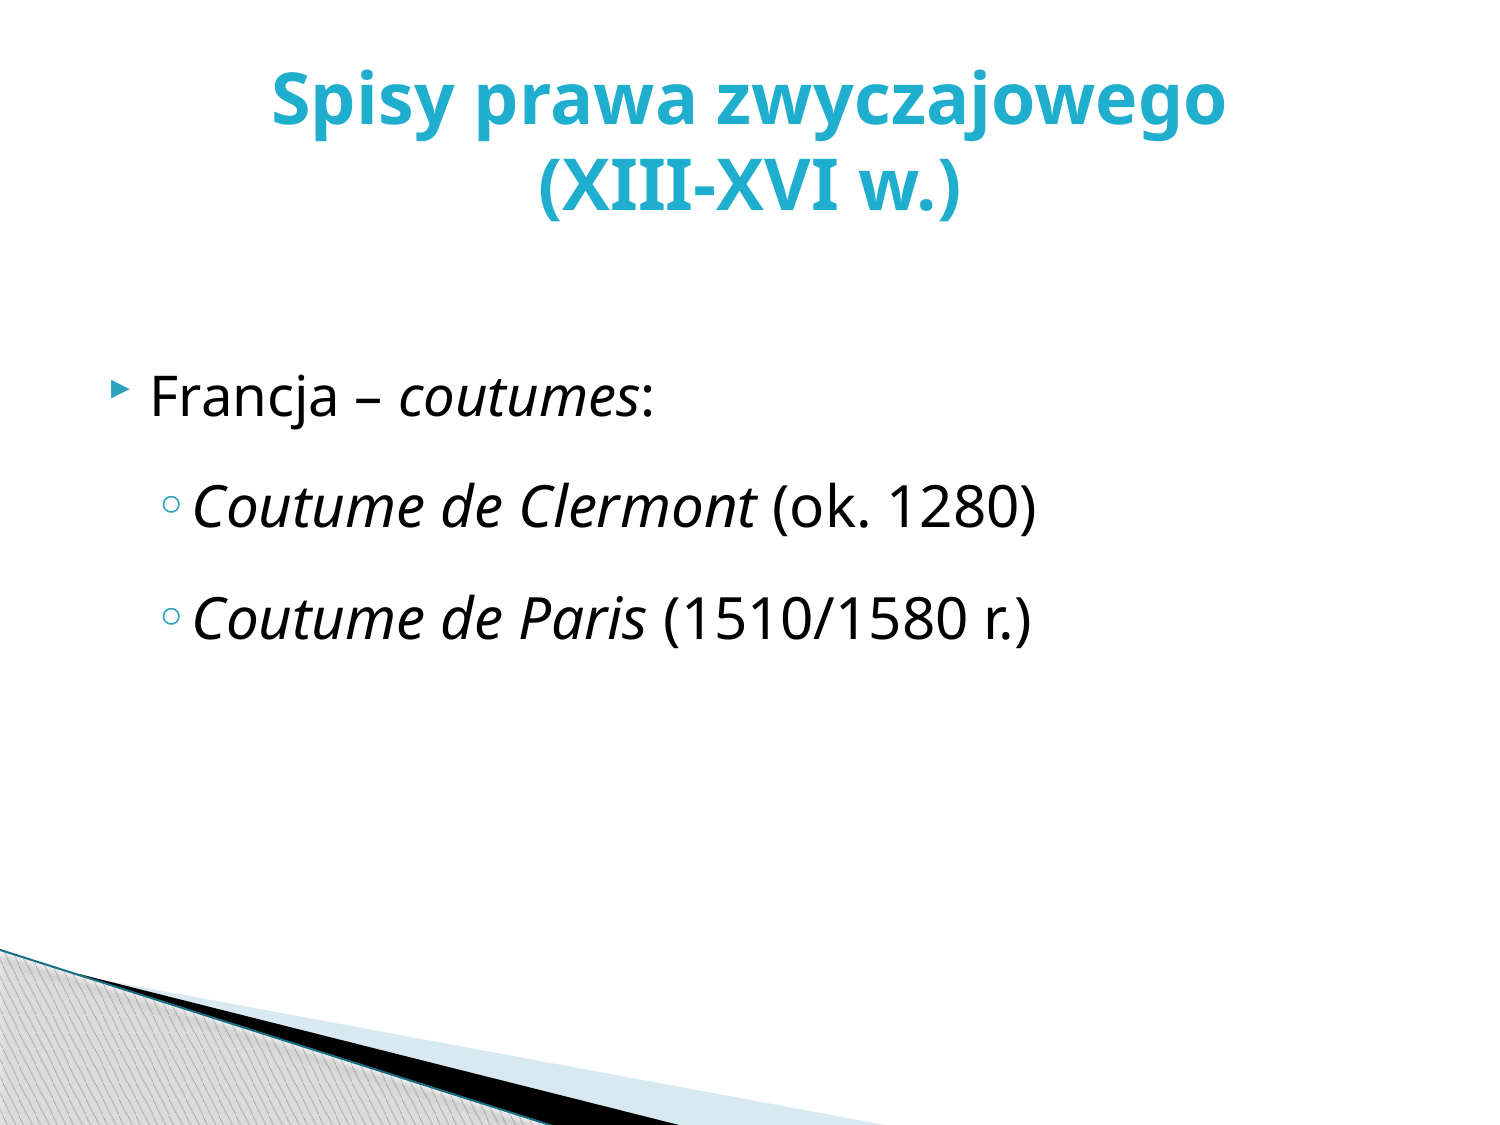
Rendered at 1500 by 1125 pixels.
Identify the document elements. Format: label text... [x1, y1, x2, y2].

list Francja – coutumes: Coutume de Clermont (ok. 1280) Coutume de Paris (1510/1580 r.) [75, 242, 1425, 986]
title Spisy prawa zwyczajowego (XIII-XVI w.) [75, 45, 1425, 233]
